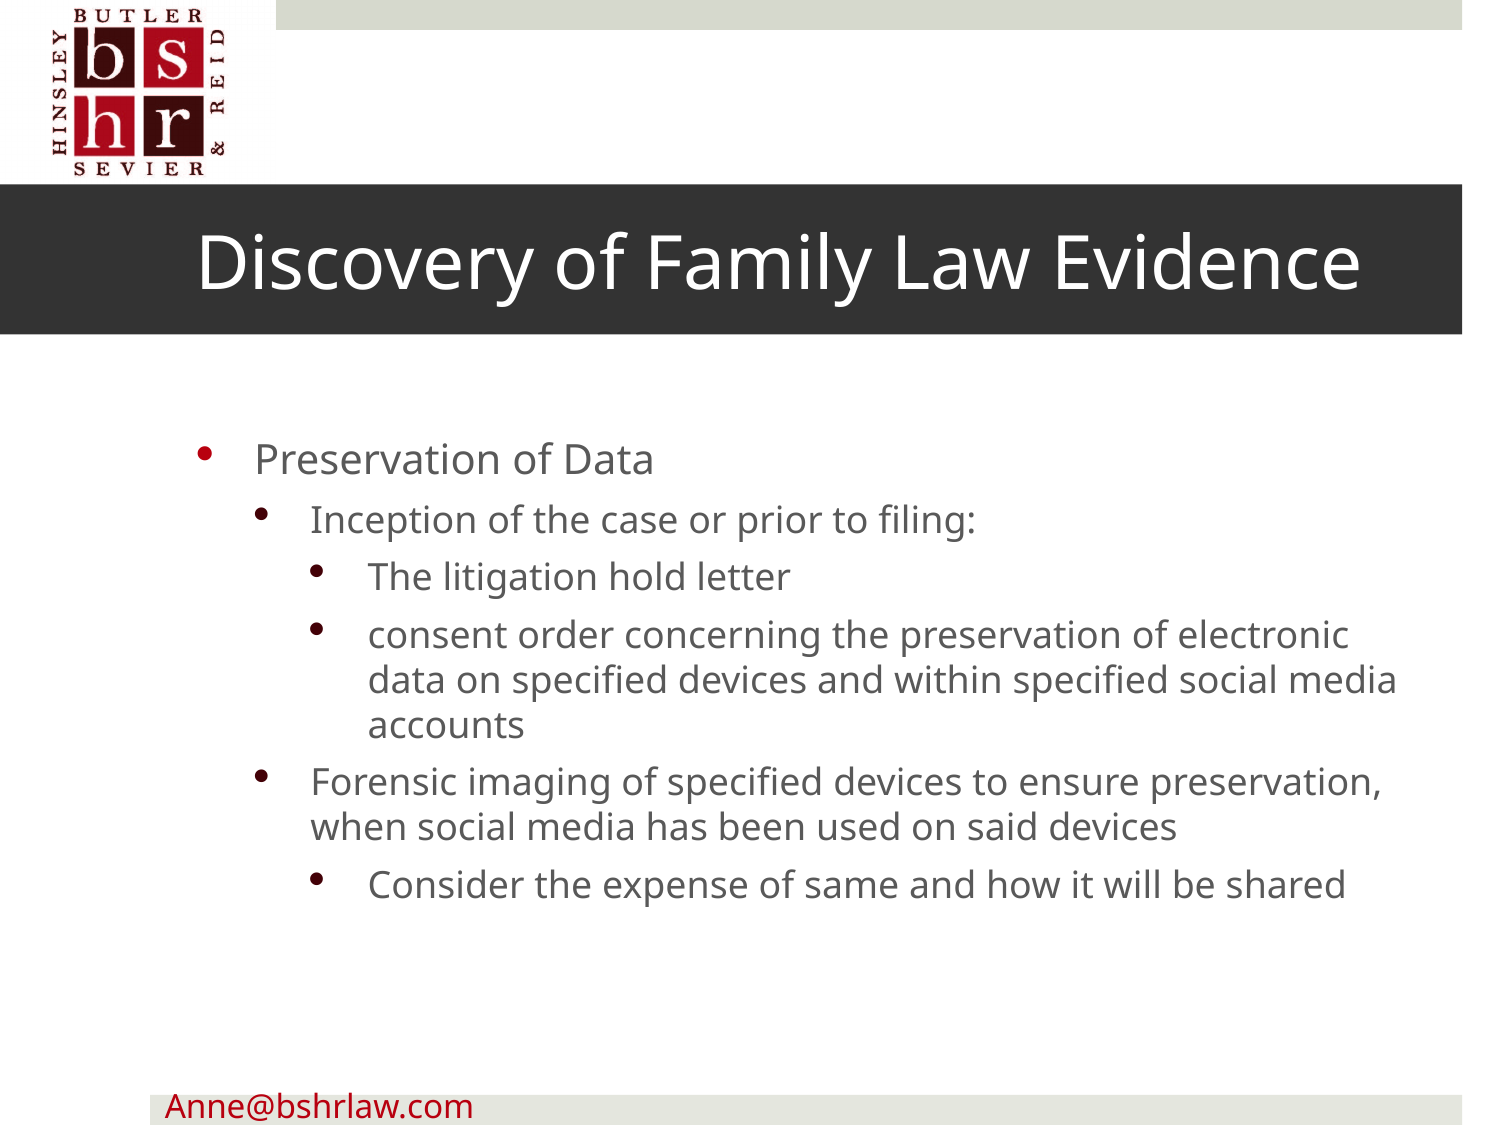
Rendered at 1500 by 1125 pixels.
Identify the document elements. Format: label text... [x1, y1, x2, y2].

title Discovery of Family Law Evidence [0, 184, 1463, 335]
list Preservation of Data Inception of the case or prior to filing: The litigation hold letter consent order concerning the preservation of electronic data on specified devices and within specified social media accounts Forensic imaging of specified devices to ensure preservation, when social media has been used on said devices Consider the expense of same and how it will be shared [182, 425, 1432, 1028]
picture [0, 0, 276, 184]
